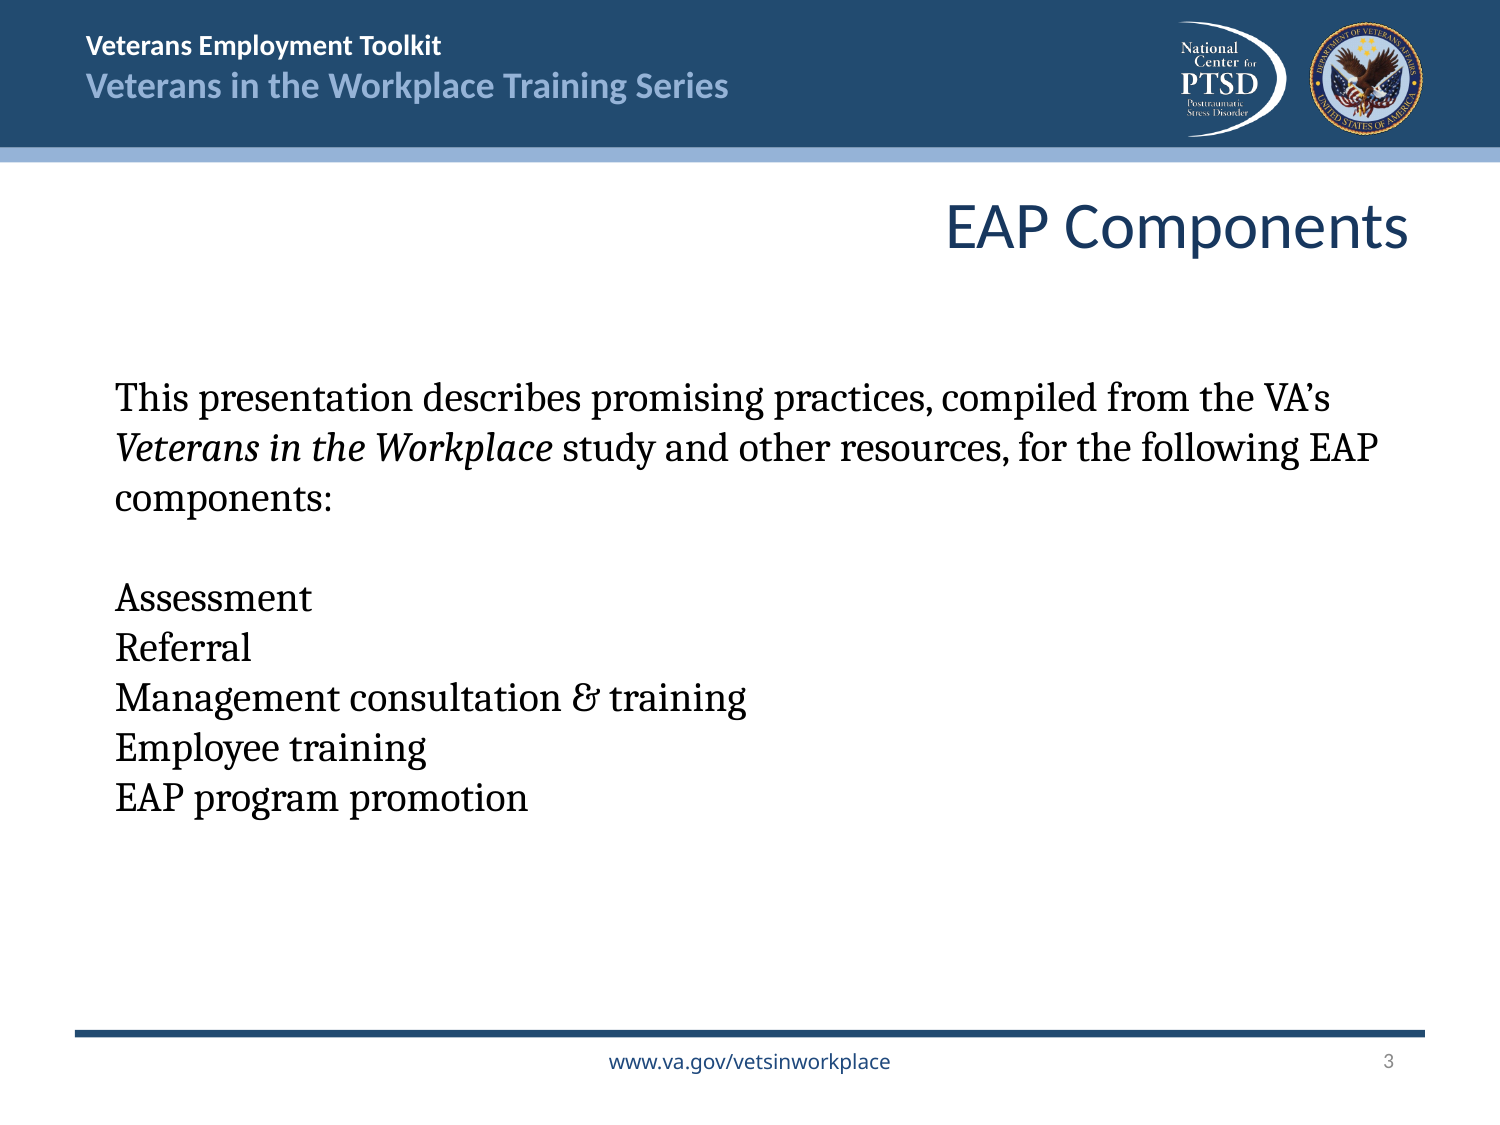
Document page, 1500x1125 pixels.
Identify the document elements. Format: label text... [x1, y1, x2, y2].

slide_number 3 [1350, 1037, 1428, 1083]
picture [1307, 19, 1425, 138]
picture [1175, 20, 1288, 138]
subtitle This presentation describes promising practices, compiled from the VA’s Veterans in the Workplace study and other resources, for the following EAP components: Assessment Referral Management consultation & training Employee training EAP program promotion [99, 362, 1425, 925]
title EAP Components [562, 174, 1425, 300]
